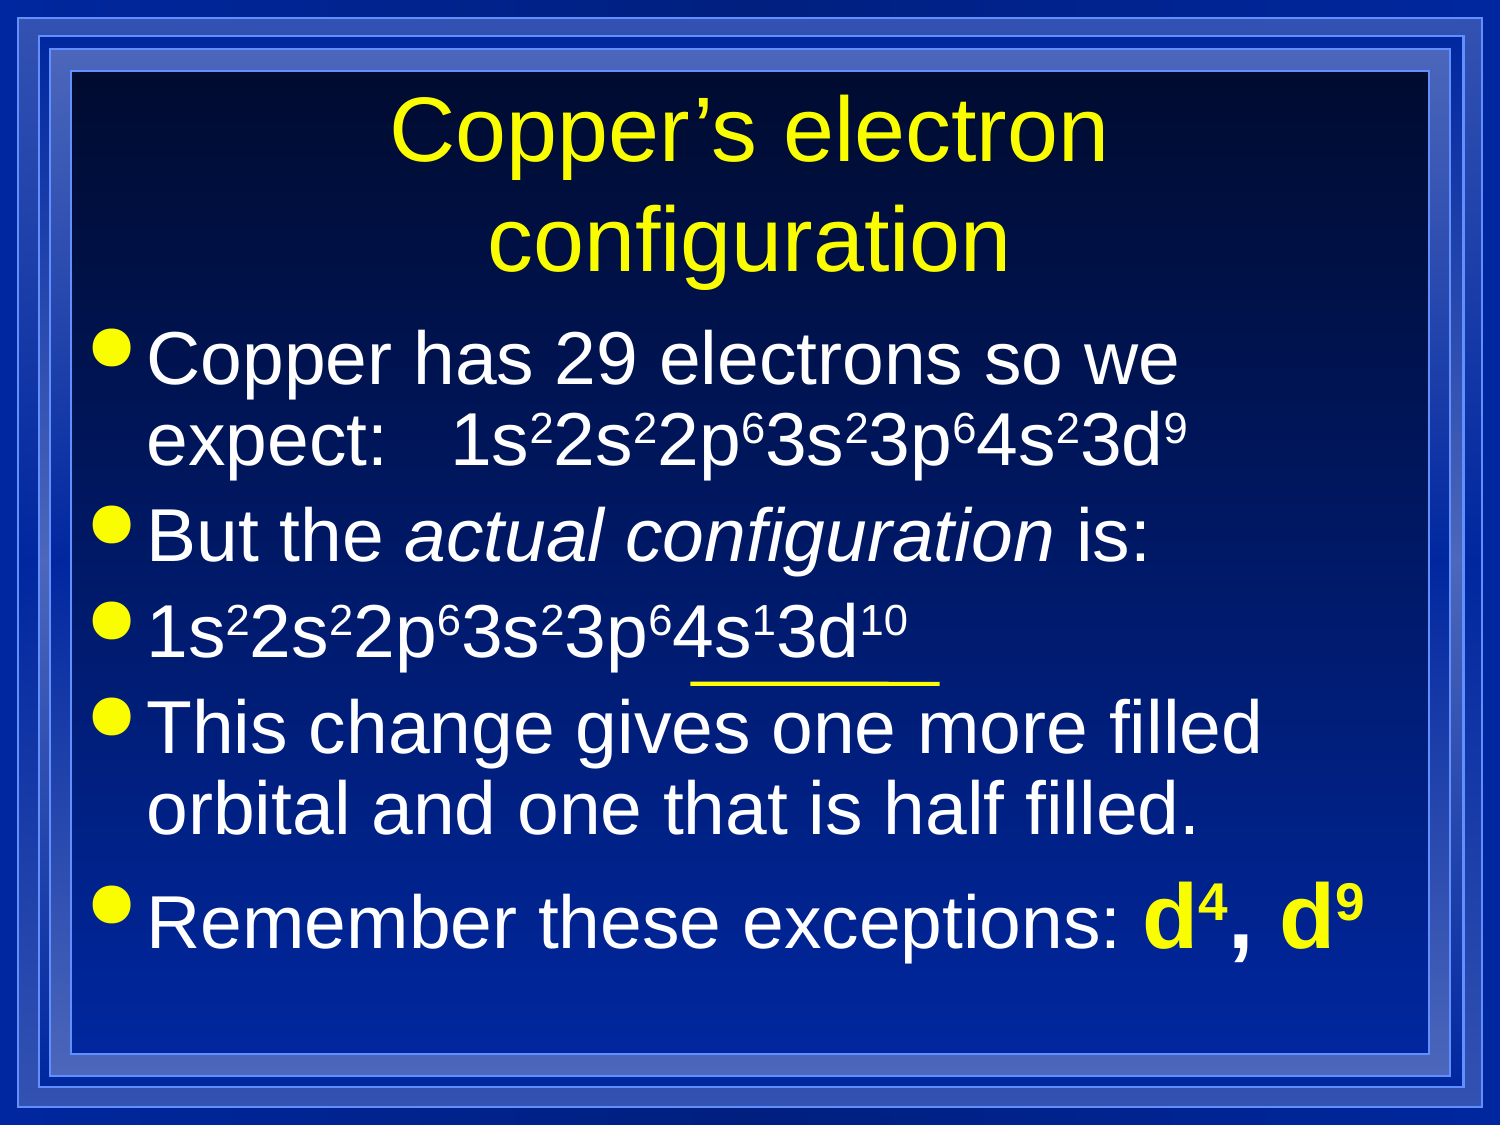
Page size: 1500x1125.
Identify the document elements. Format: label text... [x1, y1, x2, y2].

title Copper’s electron configuration [112, 62, 1388, 298]
list Copper has 29 electrons so we expect: 1s22s22p63s23p64s23d9 But the actual configuration is: 1s22s22p63s23p64s13d10 This change gives one more filled orbital and one that is half filled. Remember these exceptions: d4, d9 [75, 312, 1388, 1038]
